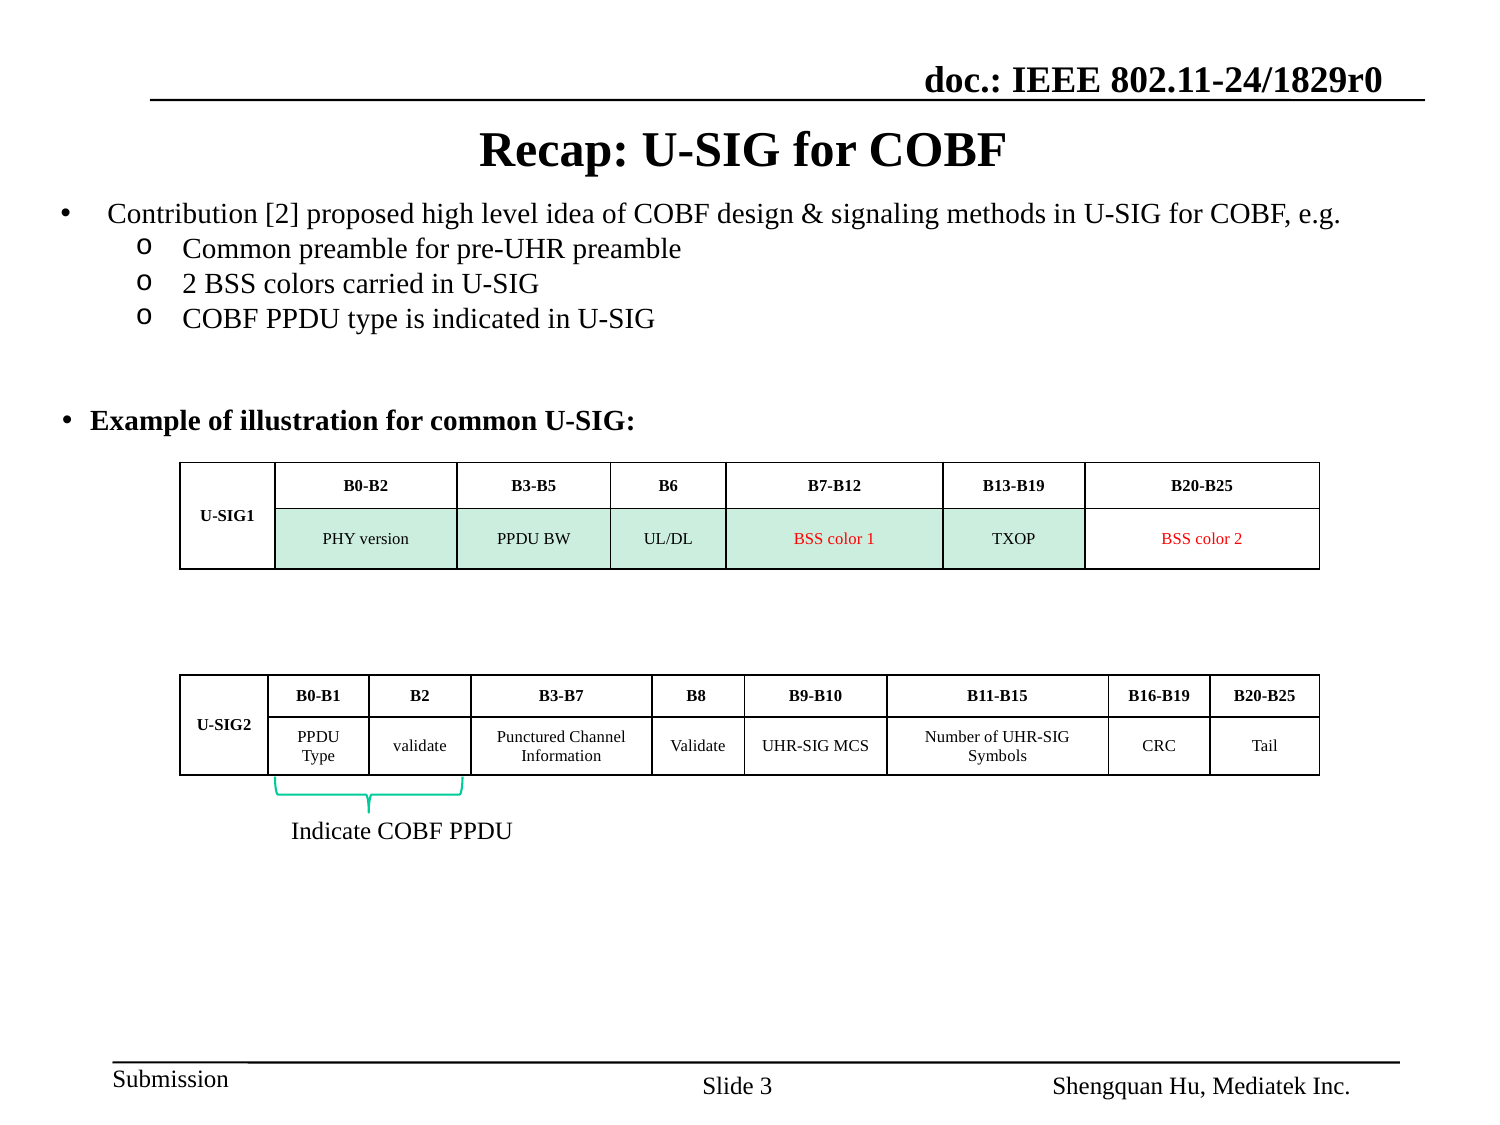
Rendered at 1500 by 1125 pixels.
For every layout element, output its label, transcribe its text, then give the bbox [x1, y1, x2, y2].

table_header B7-B12 [727, 463, 942, 508]
text_box Slide 3 [687, 1062, 813, 1100]
table_header B20-B25 [1211, 676, 1319, 716]
table_cell Punctured Channel Information [472, 718, 651, 774]
table_cell BSS color 2 [1086, 509, 1319, 568]
table_cell Validate [653, 718, 744, 774]
title Recap: U-SIG for COBF [68, 120, 1418, 173]
text_box [274, 776, 463, 807]
table_header B3-B7 [472, 676, 651, 716]
table_header B6 [611, 463, 725, 508]
table_header B8 [653, 676, 744, 716]
text_box Example of illustration for common U-SIG: [47, 394, 651, 444]
table_cell Tail [1211, 718, 1319, 774]
table_header B0-B1 [269, 676, 368, 716]
table_cell UHR-SIG MCS [745, 718, 886, 774]
table_cell PPDU Type [269, 718, 368, 774]
table_header B9-B10 [745, 676, 886, 716]
table_cell TXOP [944, 509, 1084, 568]
table_header U-SIG1 [181, 463, 274, 568]
table_header B13-B19 [944, 463, 1084, 508]
table_cell PHY version [276, 509, 456, 568]
table_cell validate [370, 718, 470, 774]
text_box Indicate COBF PPDU [276, 807, 529, 852]
table_cell UL/DL [611, 509, 725, 568]
table_cell CRC [1109, 718, 1209, 774]
table_cell Number of UHR-SIG Symbols [888, 718, 1108, 774]
table_cell PPDU BW [458, 509, 610, 568]
text_box Contribution [2] proposed high level idea of COBF design & signaling methods in U-SIG for COBF, e.g. Common preamble for pre-UHR preamble 2 BSS colors carried in U-SIG COBF PPDU type is indicated in U-SIG [45, 187, 1441, 342]
table_header B20-B25 [1086, 463, 1319, 508]
table_header B11-B15 [888, 676, 1108, 716]
table_header B16-B19 [1109, 676, 1209, 716]
text_box Shengquan Hu, Mediatek Inc. [1037, 1062, 1402, 1088]
table_header B2 [370, 676, 470, 716]
table_header B3-B5 [458, 463, 610, 508]
table_header U-SIG2 [181, 676, 267, 774]
table_cell BSS color 1 [727, 509, 942, 568]
table_header B0-B2 [276, 463, 456, 508]
